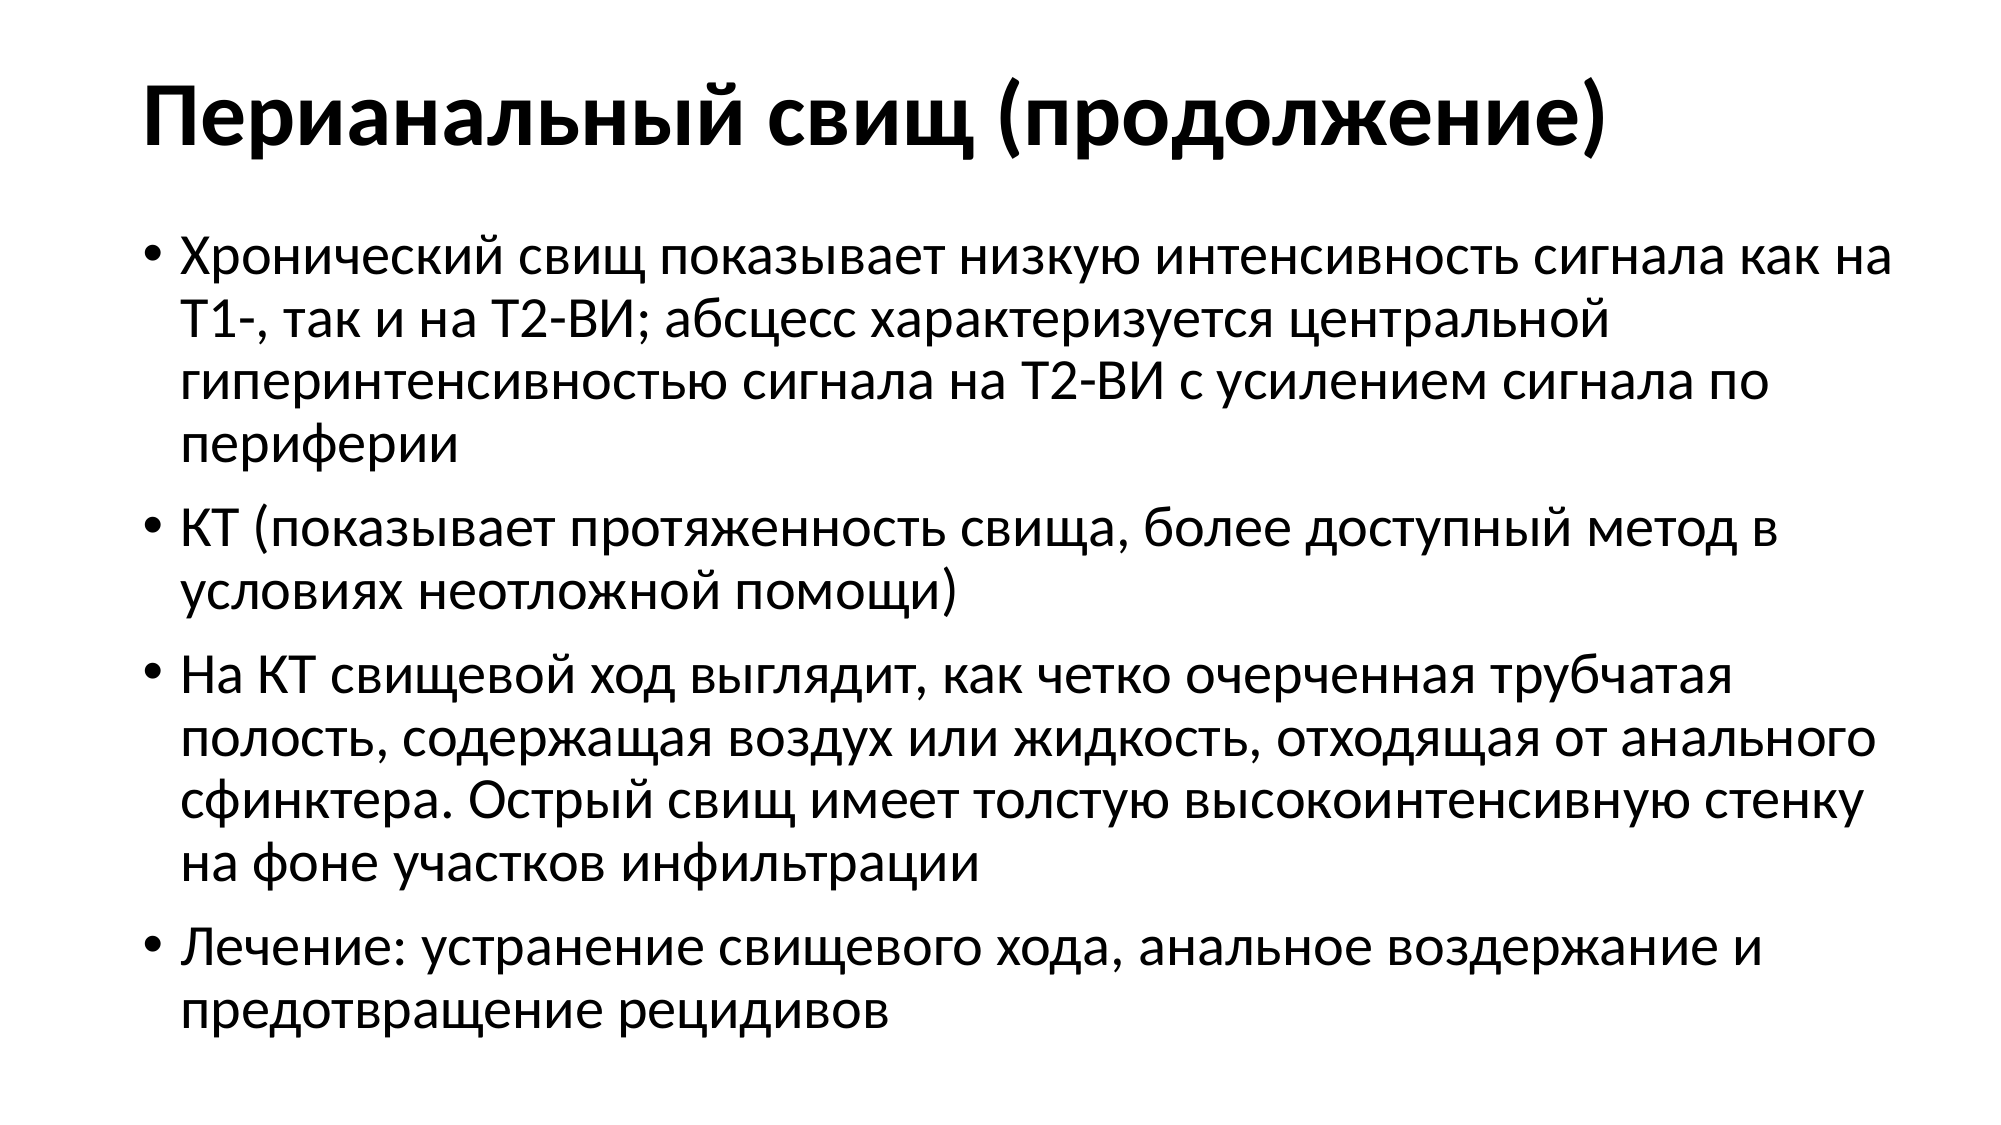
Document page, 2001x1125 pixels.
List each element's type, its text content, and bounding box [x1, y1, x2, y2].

list Хронический свищ показывает низкую интенсивность сигнала как на Т1-, так и на Т2-ВИ; абсцесс характеризуется центральной гиперинтенсивностью сигнала на Т2-ВИ с усилением сигнала по периферии КТ (показывает протяженность свища, более доступный метод в условиях неотложной помощи) На КТ свищевой ход выглядит, как четко очерченная трубчатая полость, содержащая воздух или жидкость, отходящая от анального сфинктера. Острый свищ имеет толстую высокоинтенсивную стенку на фоне участков инфильтрации Лечение: устранение свищевого хода, анальное воздержание и предотвращение рецидивов [127, 216, 1919, 1125]
title Перианальный свищ (продолжение) [127, 39, 1935, 304]
